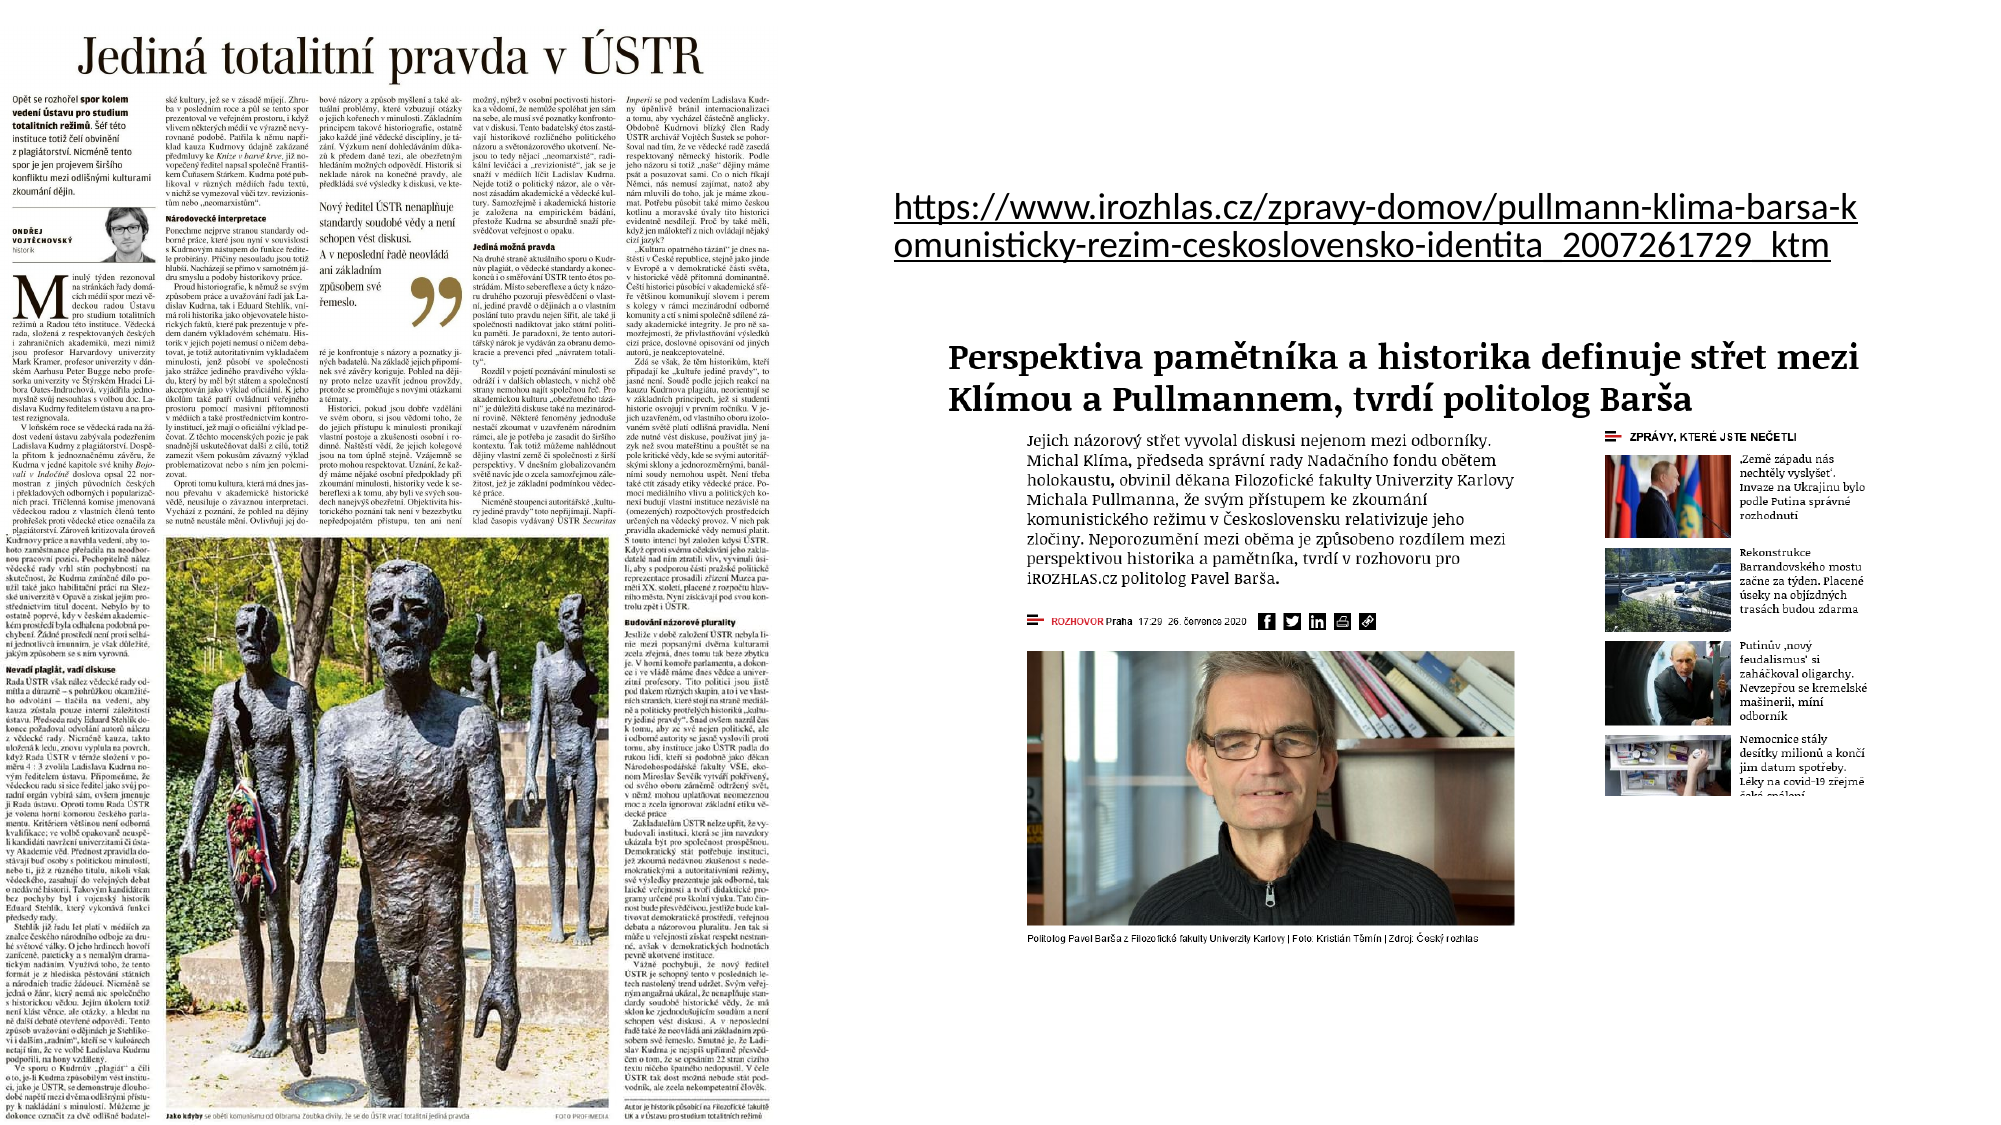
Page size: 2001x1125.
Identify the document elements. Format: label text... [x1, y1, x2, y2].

picture [0, 26, 778, 1125]
text_box https://www.irozhlas.cz/zpravy-domov/pullmann-klima-barsa-komunisticky-rezim-ceskoslovensko-identita_2007261729_ktm [878, 174, 1879, 280]
picture [945, 334, 1879, 951]
